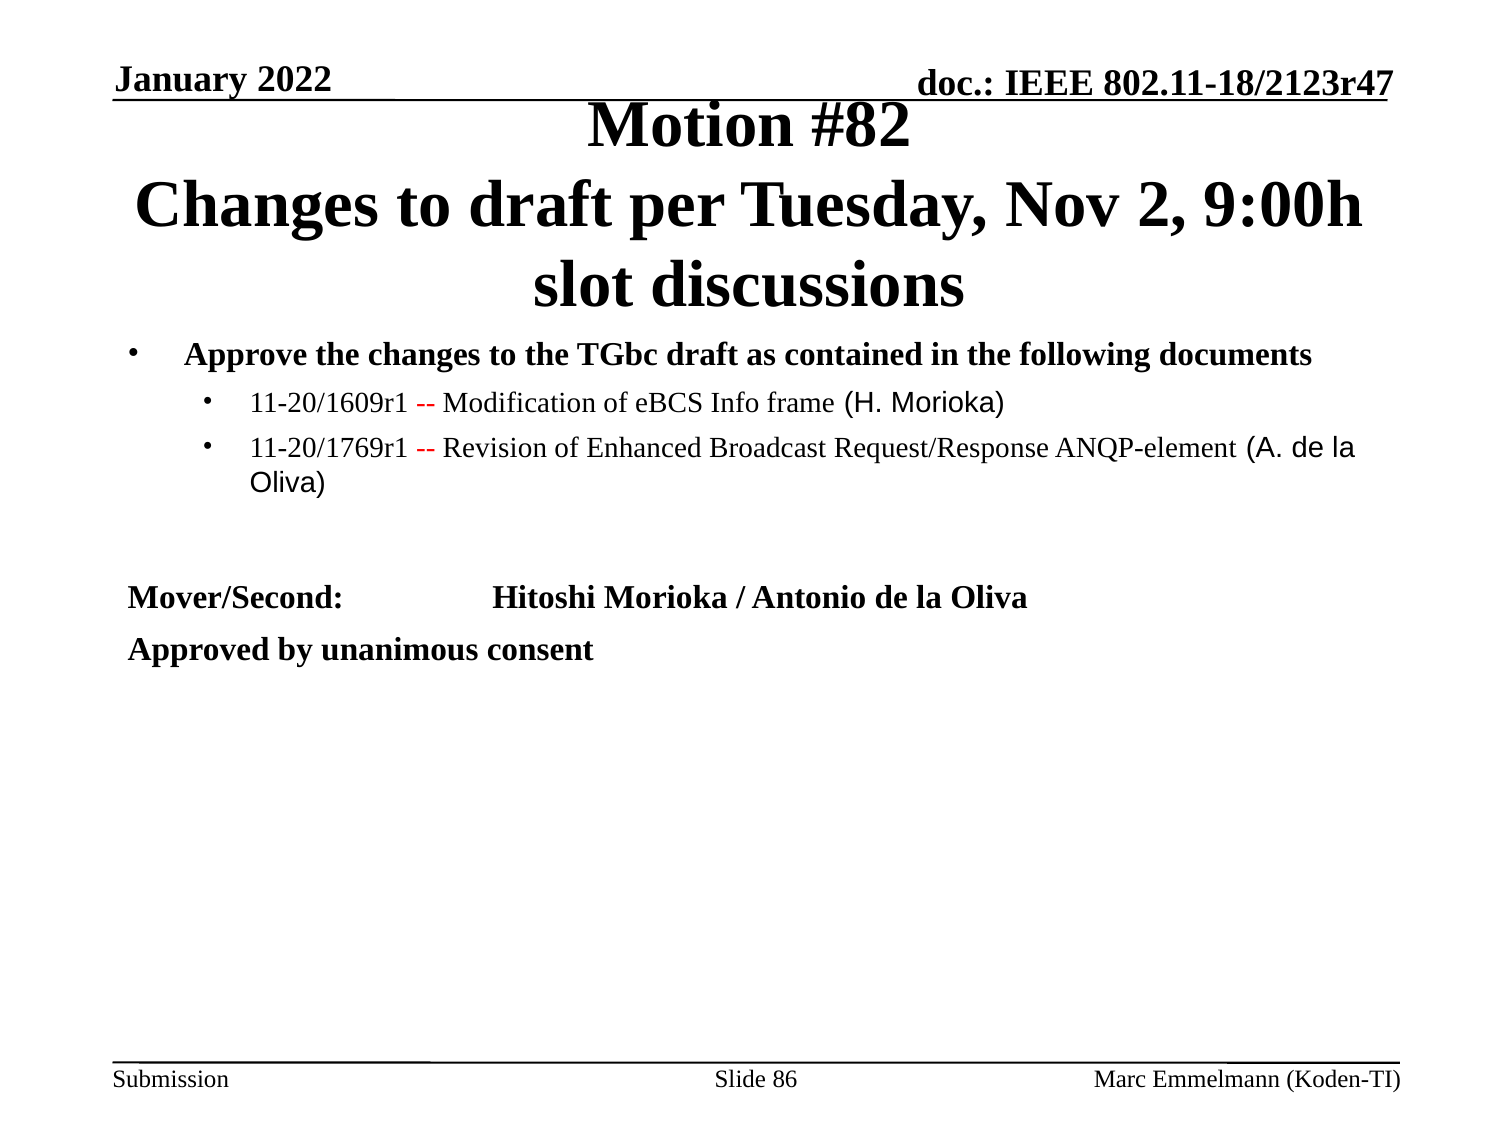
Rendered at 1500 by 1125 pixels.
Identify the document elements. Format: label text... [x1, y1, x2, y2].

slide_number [114, 54, 423, 100]
title Motion #82 Changes to draft per Tuesday, Nov 2, 9:00h slot discussions [112, 112, 1388, 288]
list Approve the changes to the TGbc draft as contained in the following documents 11-20/1609r1 -- Modification of eBCS Info frame (H. Morioka) 11-20/1769r1 -- Revision of Enhanced Broadcast Request/Response ANQP-element (A. de la Oliva) Mover/Second: Hitoshi Morioka / Antonio de la Oliva Approved by unanimous consent [112, 324, 1388, 1000]
footer Marc Emmelmann (Koden-TI) [878, 1061, 1402, 1093]
slide_number Slide 86 [712, 1061, 800, 1123]
